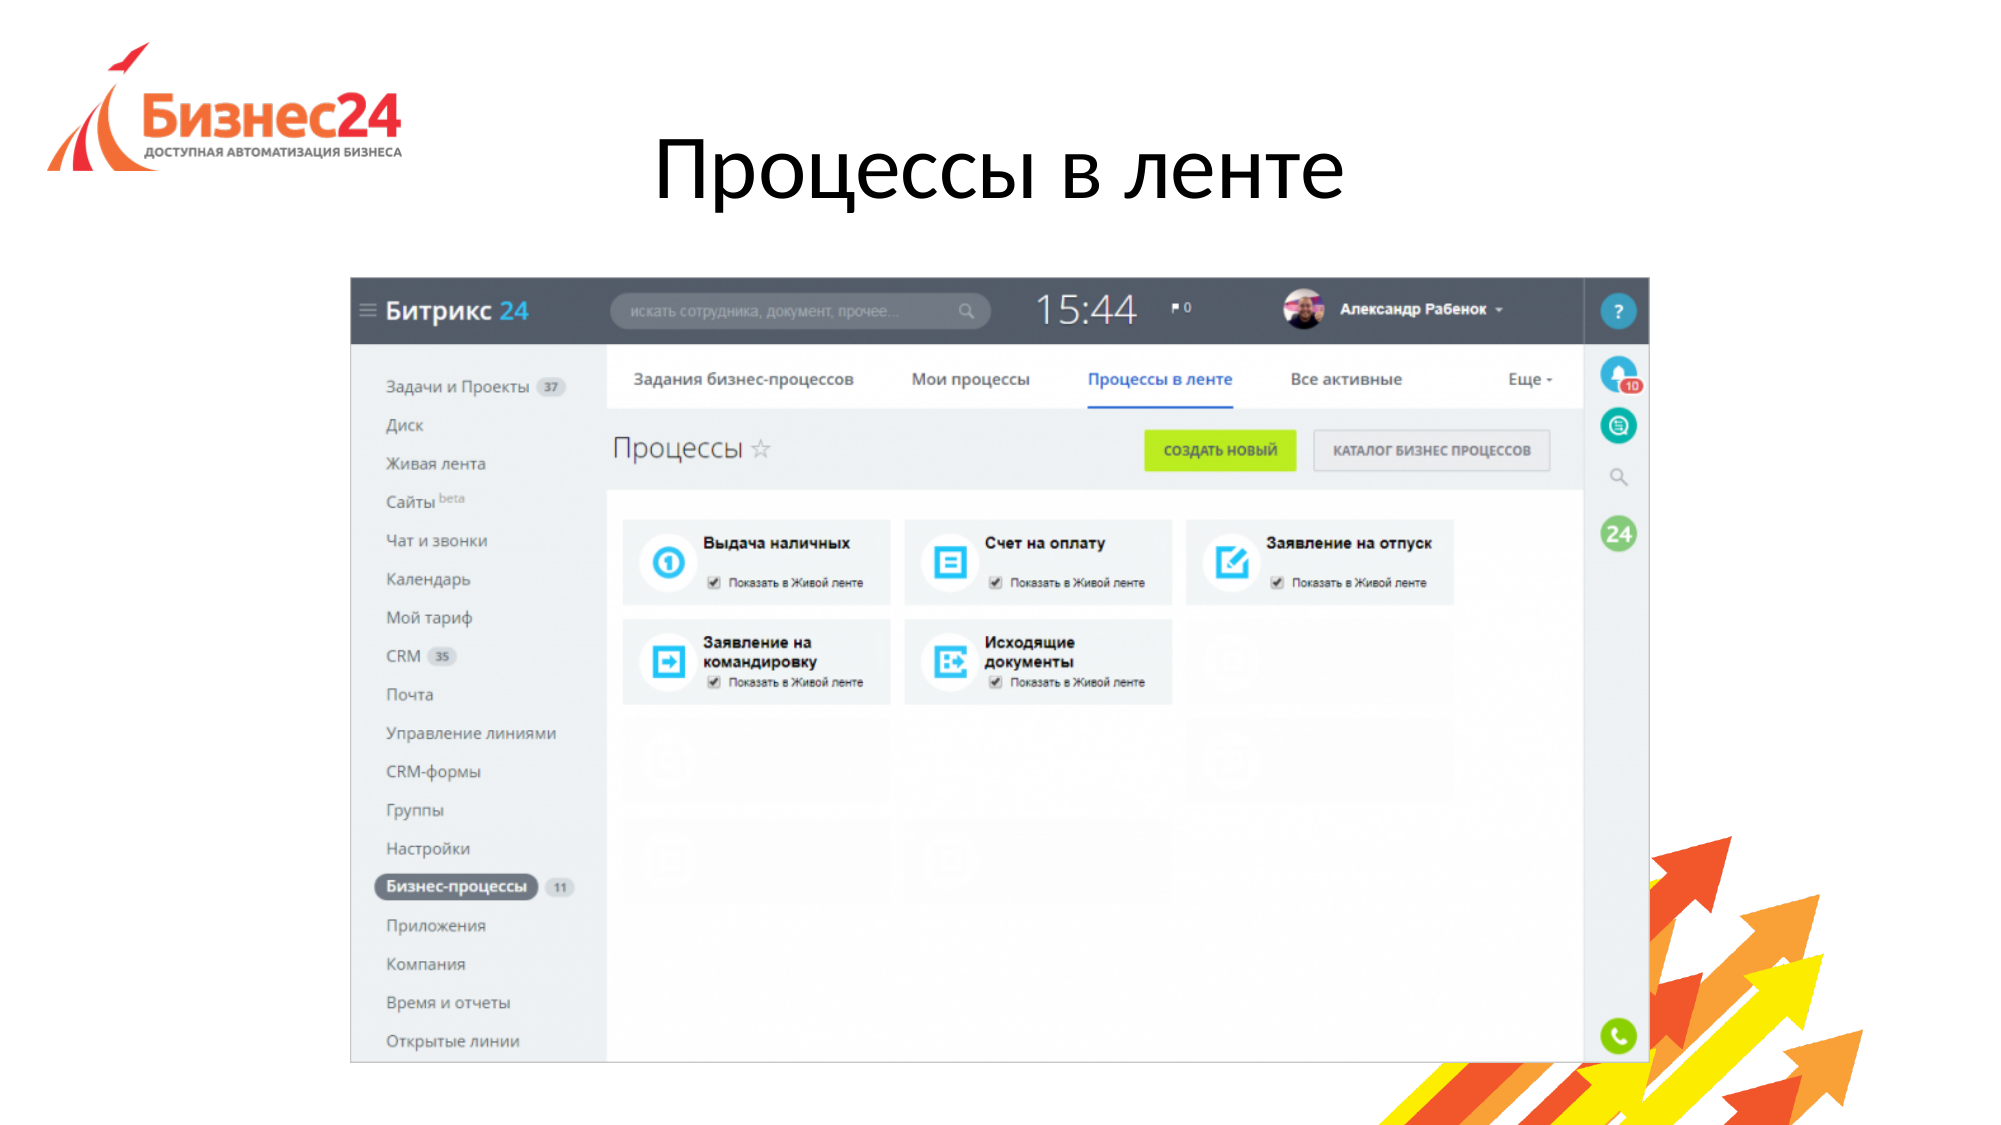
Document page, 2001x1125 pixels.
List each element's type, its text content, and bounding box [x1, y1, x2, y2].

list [350, 277, 1650, 1063]
picture [47, 42, 402, 171]
title Процессы в ленте [137, 59, 1863, 278]
picture [1378, 836, 1863, 1125]
